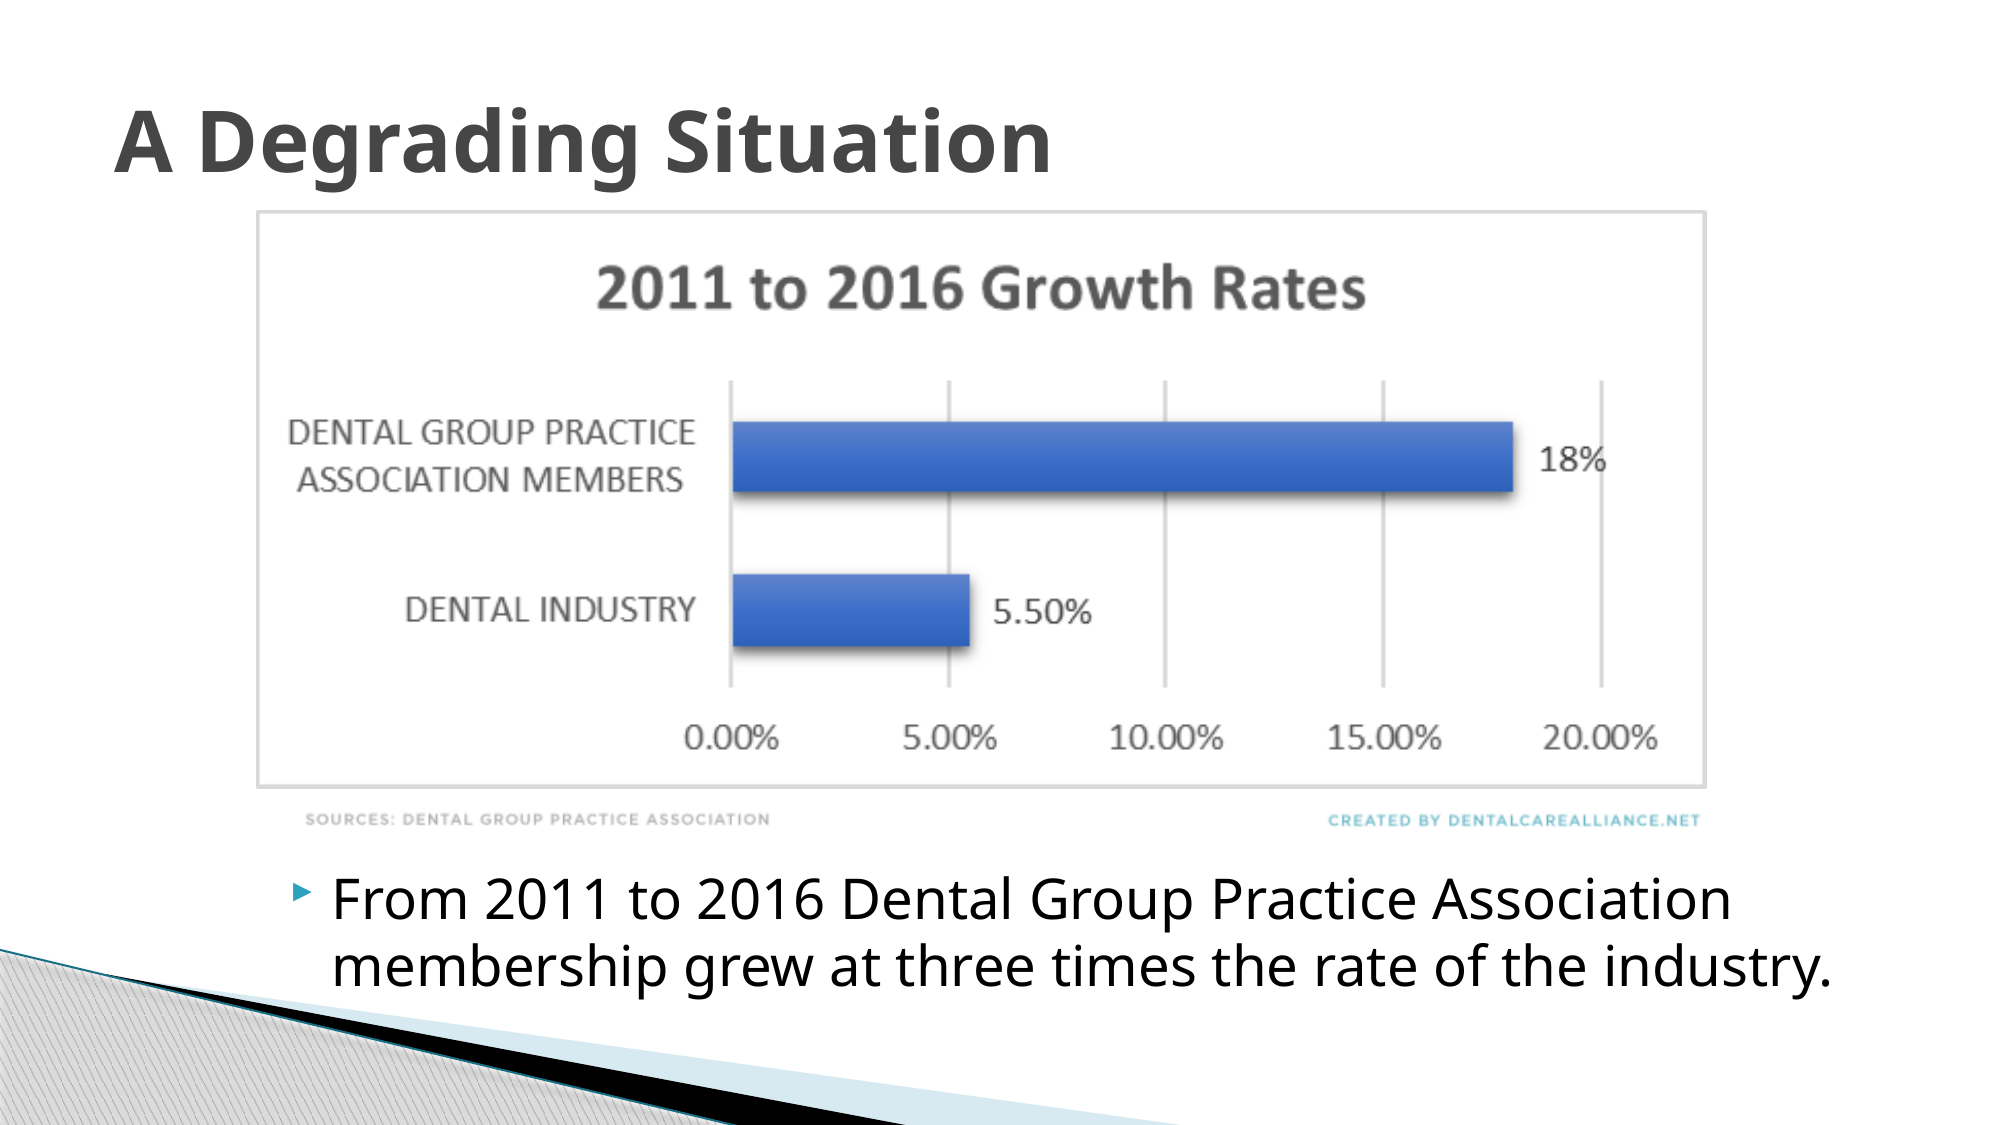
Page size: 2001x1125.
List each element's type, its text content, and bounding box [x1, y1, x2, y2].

title A Degrading Situation [99, 45, 1900, 233]
picture [293, 799, 1707, 840]
list From 2011 to 2016 Dental Group Practice Association membership grew at three times the rate of the industry. [256, 855, 1936, 1125]
picture [256, 210, 1707, 789]
